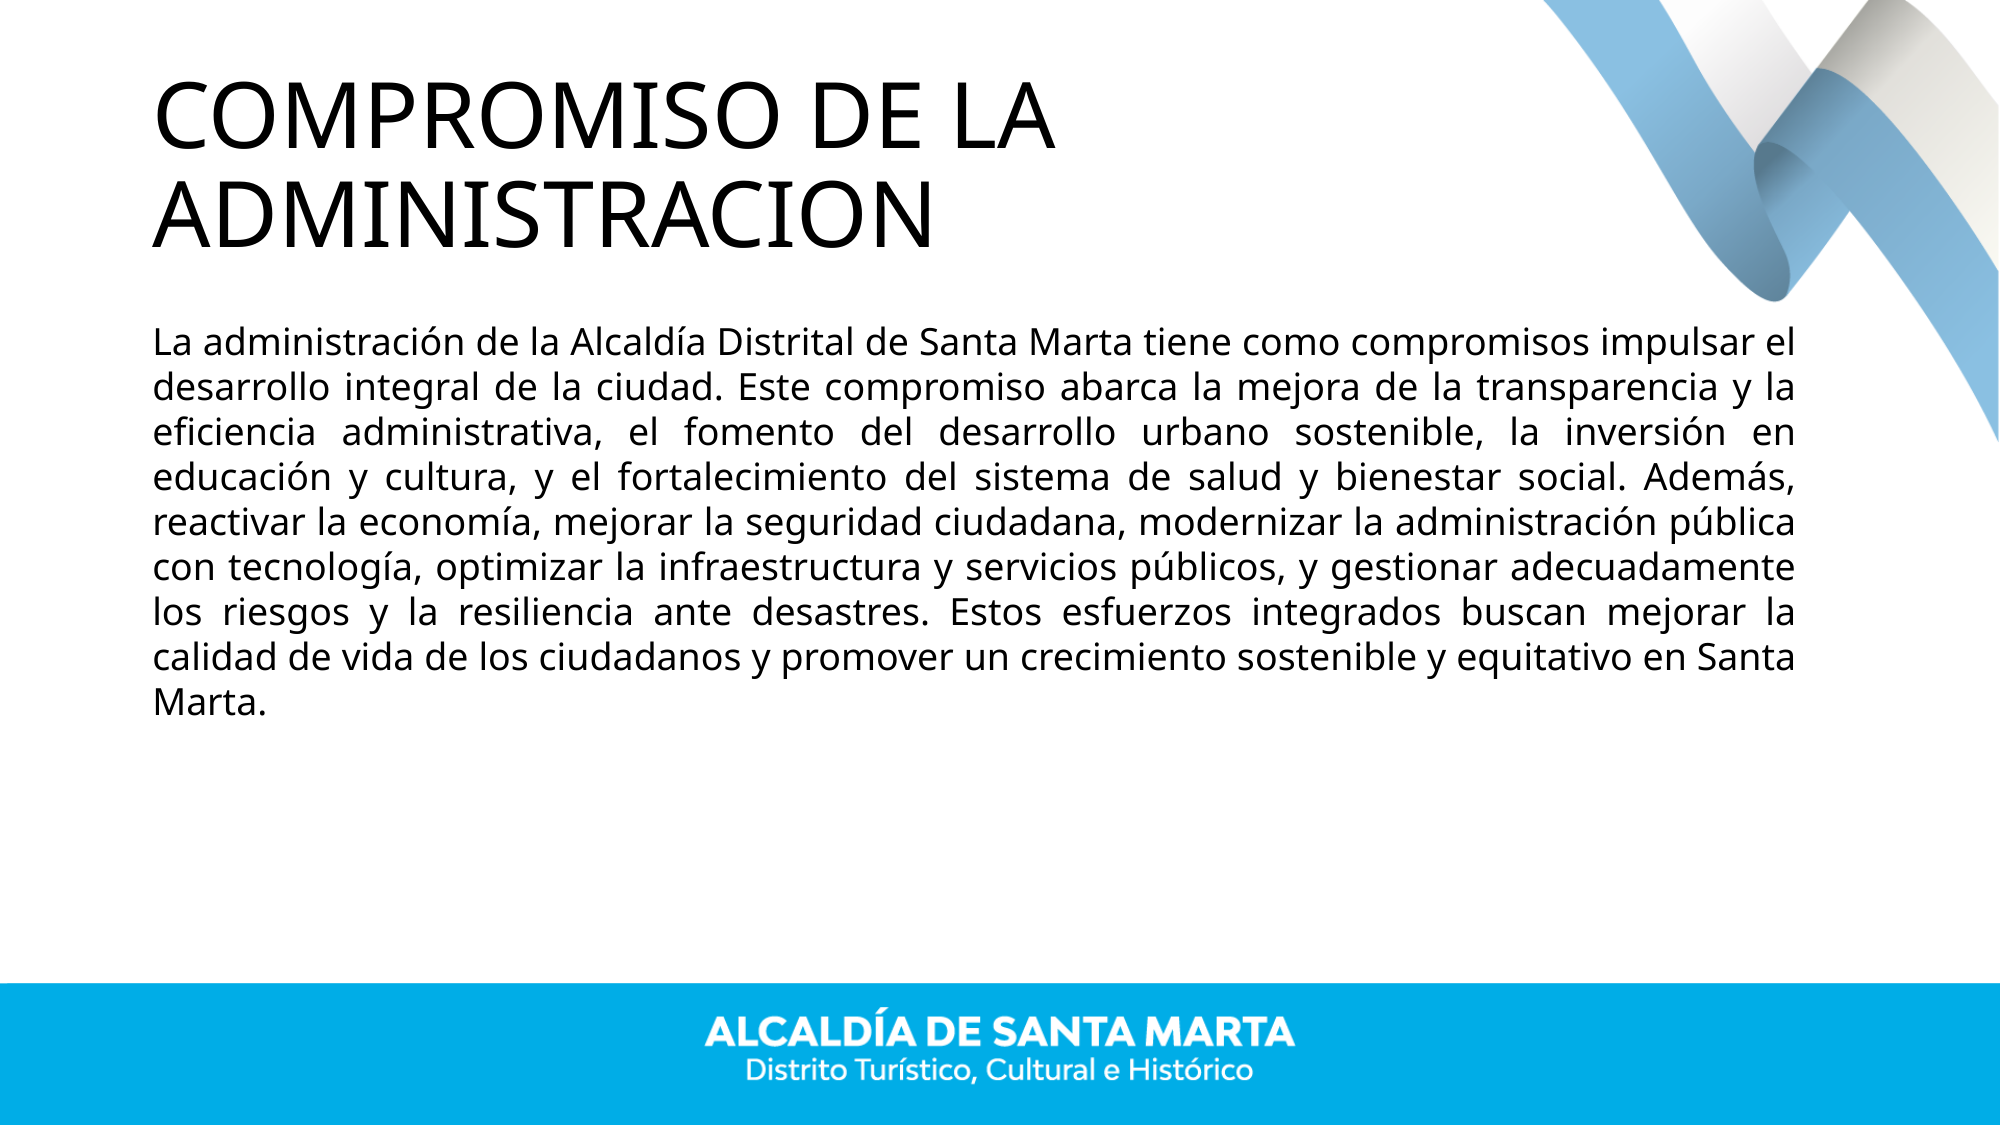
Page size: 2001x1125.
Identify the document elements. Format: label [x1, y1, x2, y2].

picture [1160, 1064, 1171, 1080]
picture [1033, 1060, 1043, 1080]
picture [739, 1017, 758, 1046]
picture [1243, 1017, 1267, 1046]
picture [907, 1064, 918, 1080]
picture [993, 1016, 1016, 1046]
picture [759, 1016, 787, 1046]
picture [876, 1008, 886, 1014]
picture [1018, 1017, 1047, 1046]
picture [855, 1059, 871, 1080]
picture [1009, 1065, 1023, 1080]
picture [1265, 1017, 1295, 1046]
picture [789, 1060, 799, 1080]
picture [1174, 1060, 1184, 1080]
picture [705, 1017, 735, 1046]
picture [1105, 1064, 1119, 1080]
picture [1217, 1017, 1242, 1046]
picture [0, 0, 2000, 983]
picture [939, 1064, 951, 1080]
picture [1074, 1064, 1087, 1080]
picture [819, 1060, 829, 1080]
picture [1131, 1059, 1148, 1080]
picture [1083, 1017, 1108, 1046]
picture [1046, 1065, 1060, 1080]
picture [1146, 1017, 1181, 1046]
picture [1051, 1017, 1079, 1046]
picture [1222, 1064, 1234, 1080]
picture [871, 1065, 885, 1080]
picture [1185, 1058, 1201, 1080]
picture [1064, 1065, 1072, 1080]
picture [959, 1017, 980, 1046]
picture [776, 1064, 787, 1080]
picture [889, 1065, 897, 1080]
picture [1205, 1065, 1218, 1080]
picture [987, 1059, 1005, 1080]
picture [876, 1017, 883, 1046]
picture [788, 1017, 818, 1046]
picture [928, 1017, 955, 1046]
picture [821, 1017, 841, 1046]
picture [1184, 1017, 1213, 1046]
picture [802, 1065, 810, 1080]
picture [955, 1064, 970, 1080]
picture [920, 1060, 930, 1080]
picture [886, 1017, 916, 1046]
picture [844, 1017, 871, 1046]
picture [1105, 1017, 1135, 1046]
picture [831, 1064, 846, 1080]
picture [747, 1059, 765, 1080]
picture [1237, 1064, 1252, 1080]
